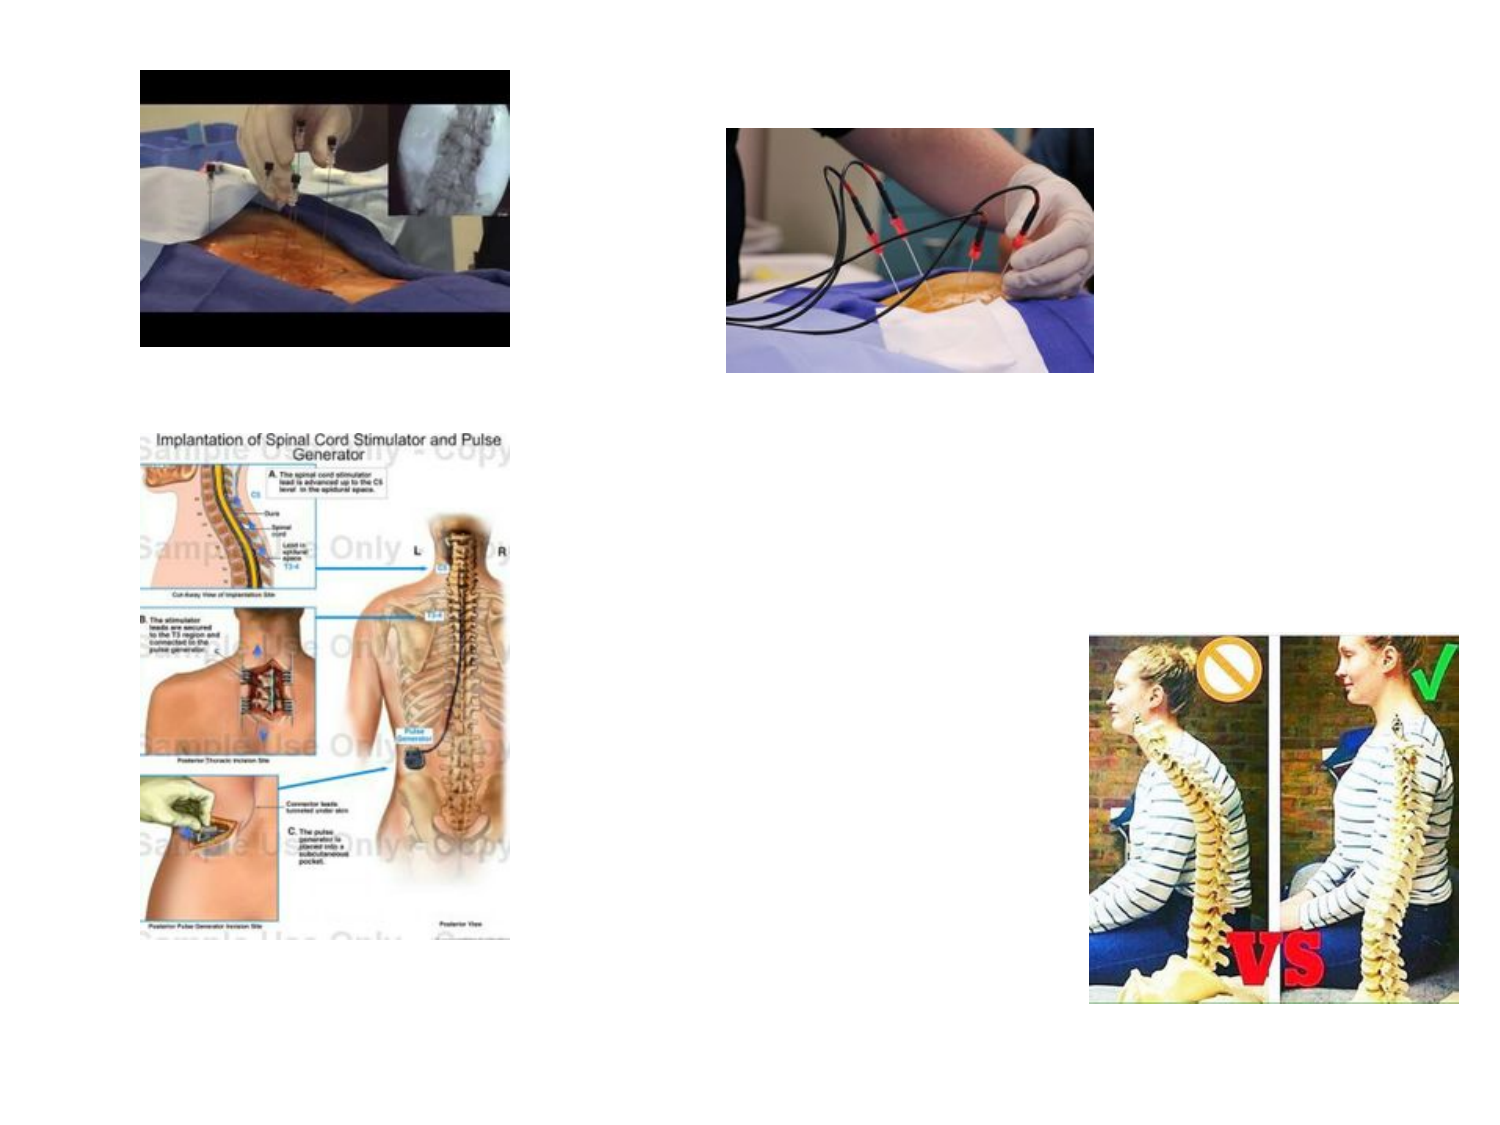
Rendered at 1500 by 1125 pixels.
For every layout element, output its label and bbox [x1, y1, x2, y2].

picture [140, 433, 510, 941]
picture [726, 128, 1094, 373]
picture [140, 70, 510, 348]
picture [1089, 632, 1459, 1004]
